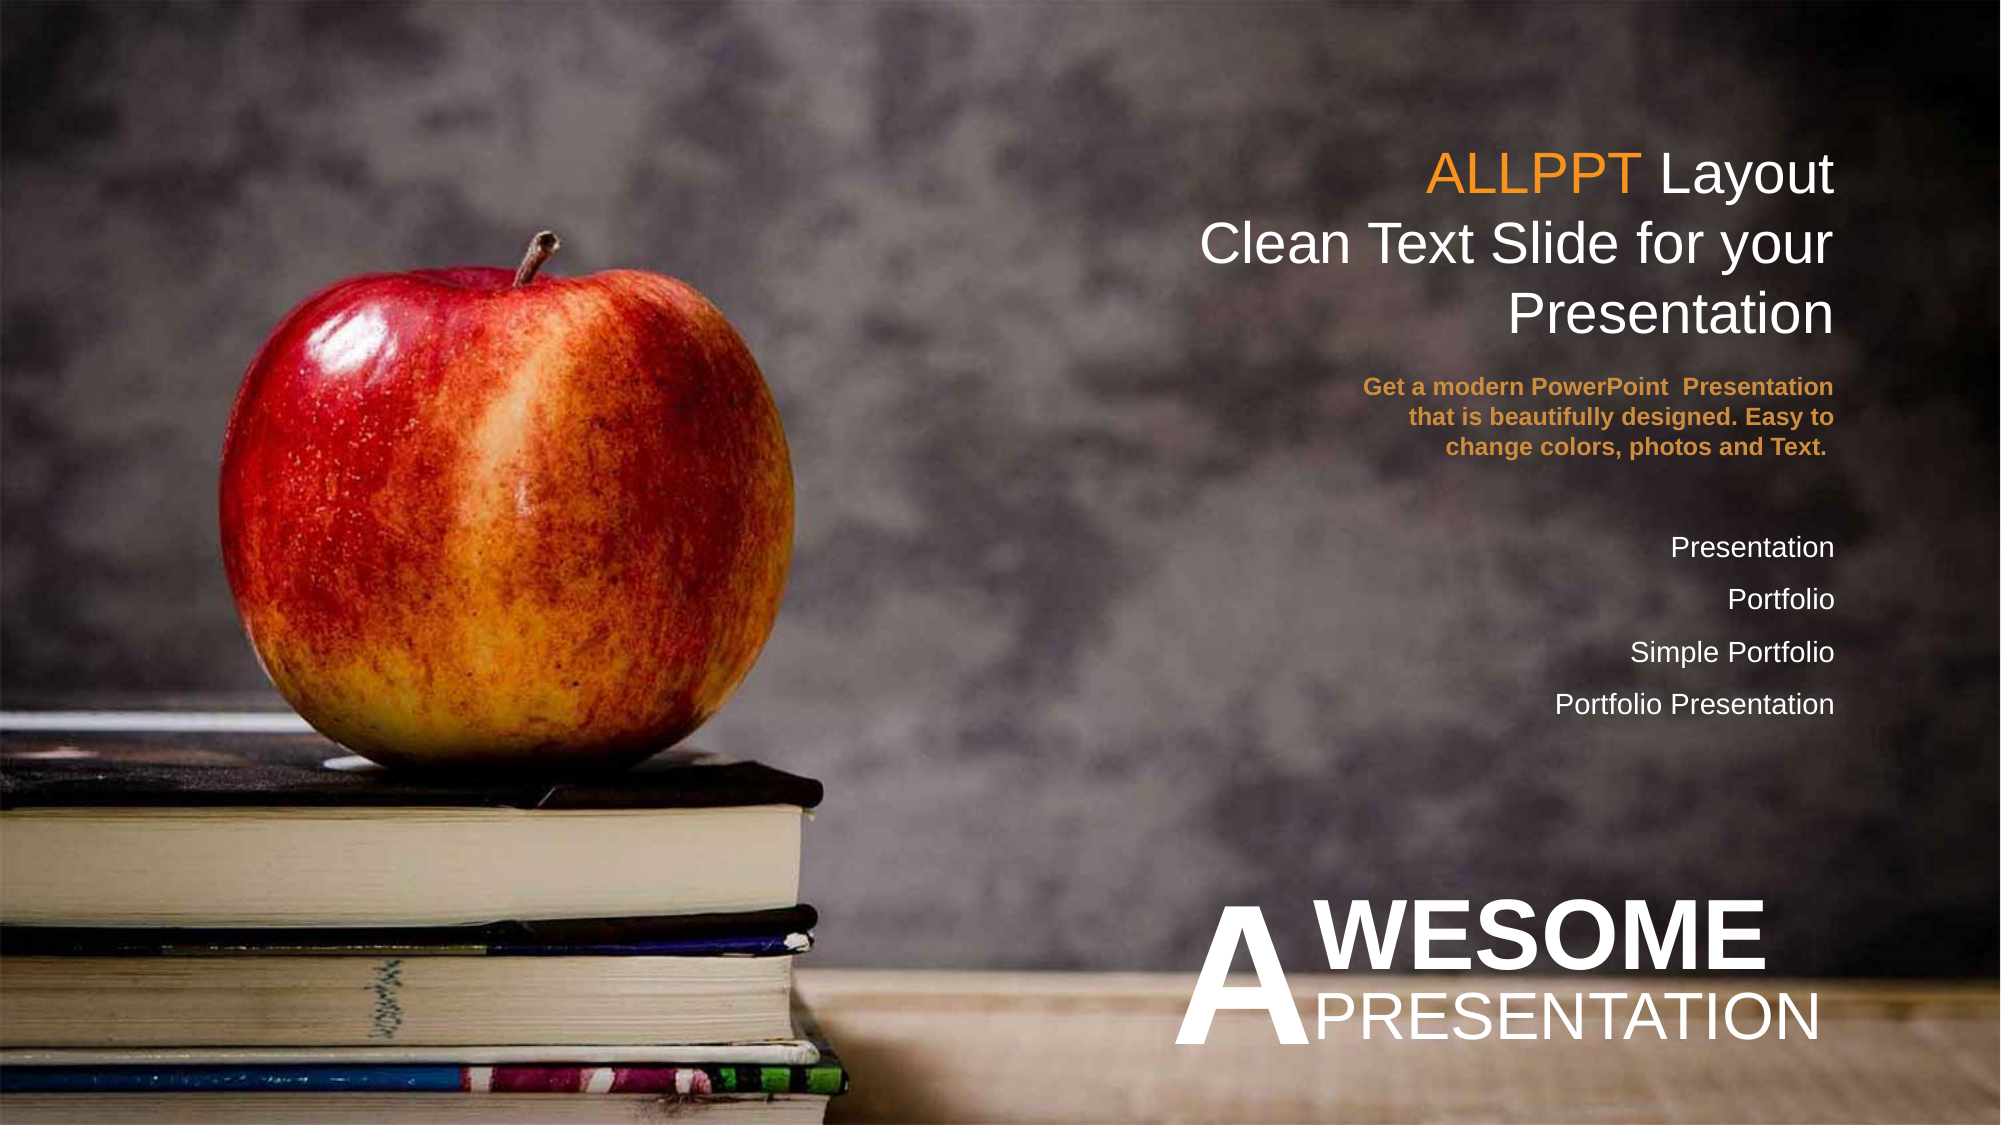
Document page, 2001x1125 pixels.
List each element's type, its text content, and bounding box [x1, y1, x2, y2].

text_box Get a modern PowerPoint Presentation that is beautifully designed. Easy to change colors, photos and Text. [1339, 362, 1850, 468]
text_box Presentation [1404, 527, 1850, 570]
text_box ALLPPT Layout Clean Text Slide for your Presentation [1133, 127, 1850, 353]
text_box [1155, 854, 1850, 1074]
text_box Portfolio [1404, 579, 1850, 623]
text_box Simple Portfolio [1404, 632, 1850, 676]
text_box Portfolio Presentation [1404, 685, 1850, 729]
picture [0, 0, 2001, 1125]
